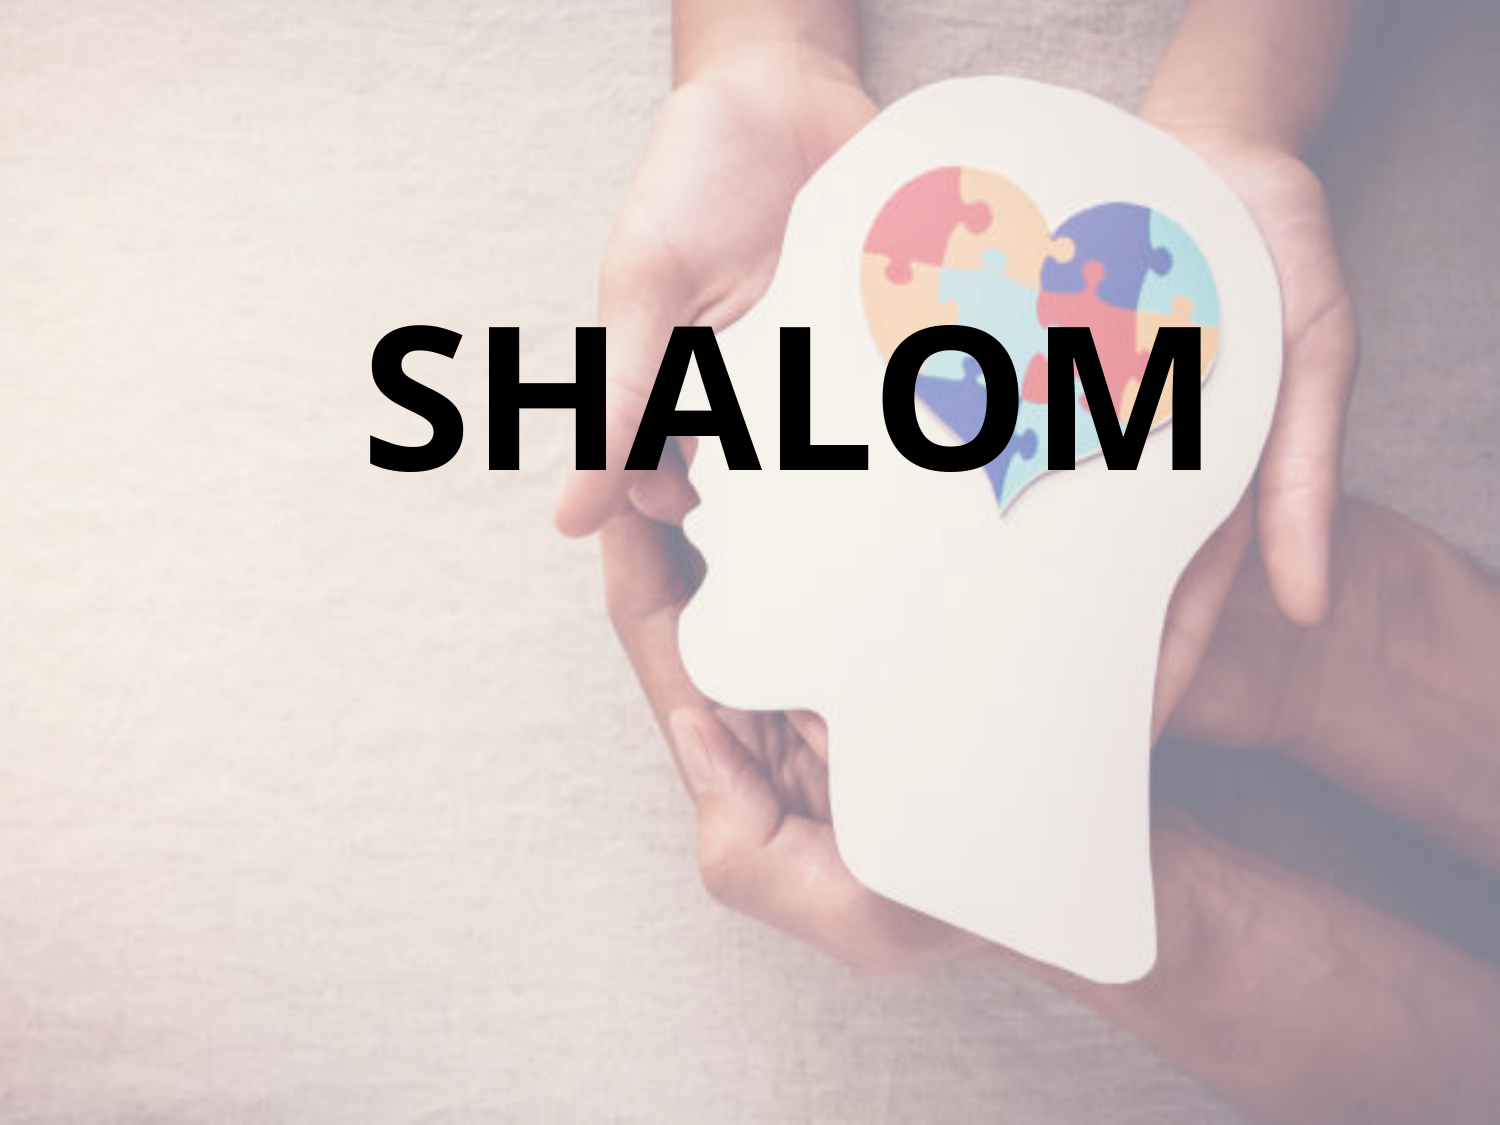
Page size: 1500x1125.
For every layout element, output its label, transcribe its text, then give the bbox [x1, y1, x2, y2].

list SHALOM [75, 262, 1425, 1005]
